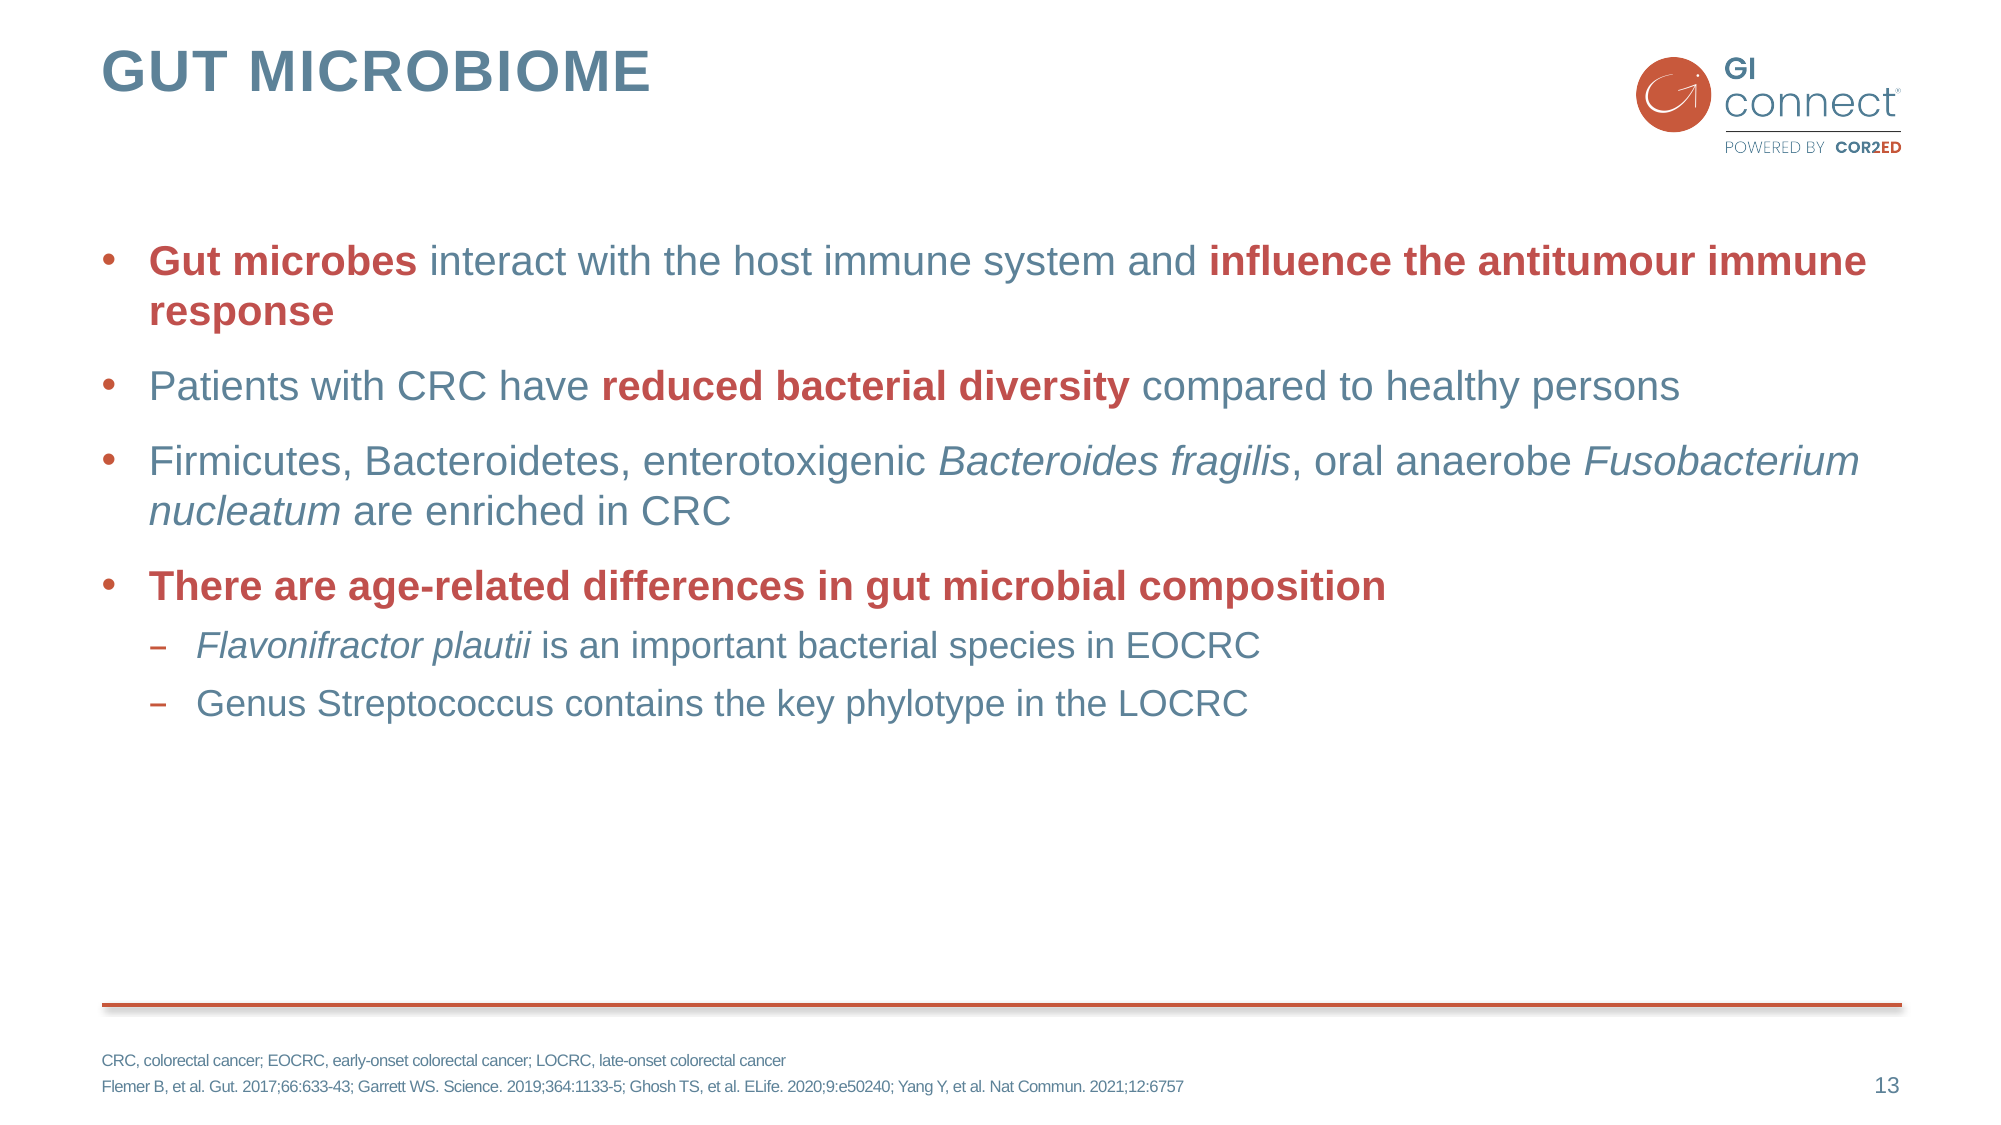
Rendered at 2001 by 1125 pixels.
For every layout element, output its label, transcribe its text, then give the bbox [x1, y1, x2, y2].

picture [1631, 50, 1912, 159]
title Gut Microbiome [101, 40, 1536, 173]
slide_number 13 [1771, 1054, 1900, 1115]
text_box [101, 233, 1900, 977]
text_box [101, 1042, 1772, 1103]
